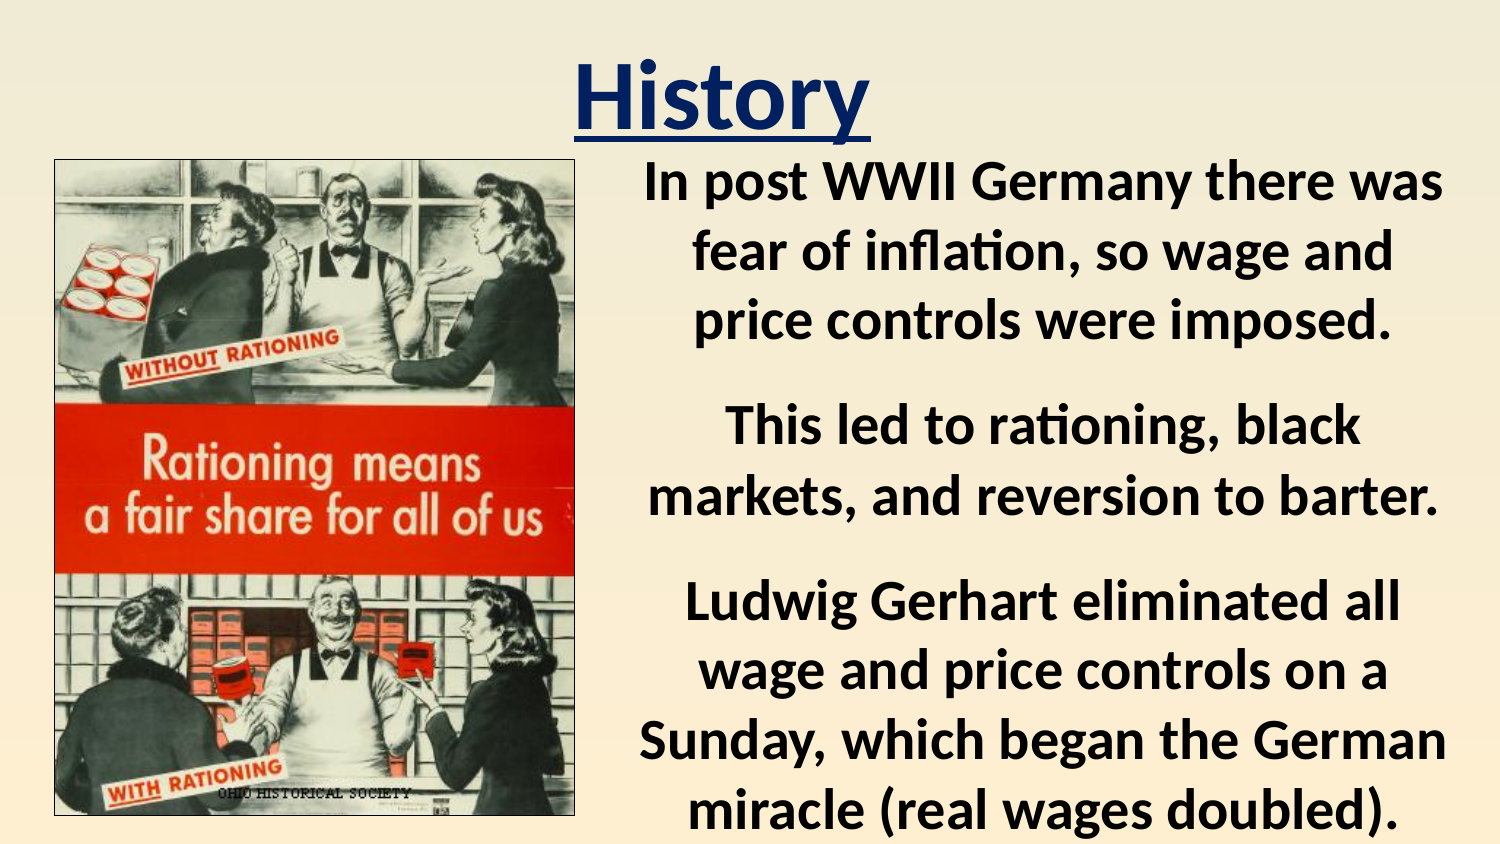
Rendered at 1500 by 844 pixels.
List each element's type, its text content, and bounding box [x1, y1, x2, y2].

text_box History [559, 21, 886, 157]
text_box In post WWII Germany there was fear of inflation, so wage and price controls were imposed. This led to rationing, black markets, and reversion to barter. Ludwig Gerhart eliminated all wage and price controls on a Sunday, which began the German miracle (real wages doubled). [612, 134, 1475, 844]
picture [54, 159, 576, 816]
